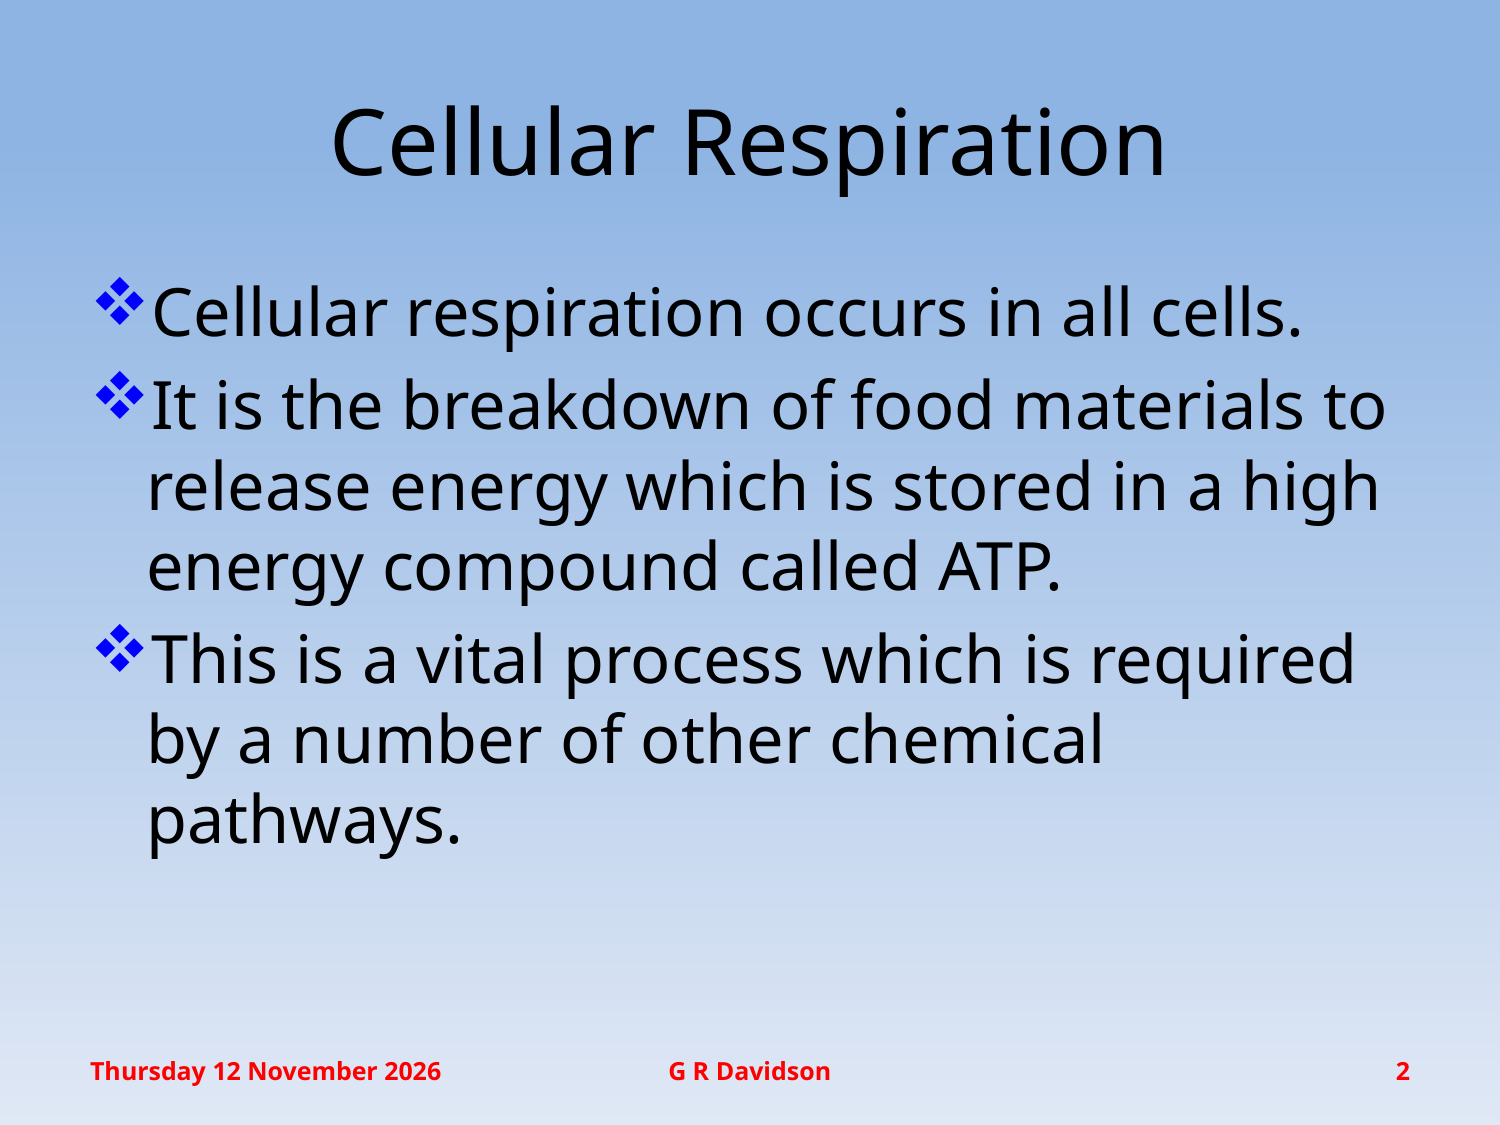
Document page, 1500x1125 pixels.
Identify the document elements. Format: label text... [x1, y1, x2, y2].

list Cellular respiration occurs in all cells. It is the breakdown of food materials to release energy which is stored in a high energy compound called ATP. This is a vital process which is required by a number of other chemical pathways. [75, 262, 1425, 1005]
title Cellular Respiration [75, 45, 1425, 233]
slide_number 2 [1074, 1042, 1425, 1103]
footer G R Davidson [512, 1042, 988, 1103]
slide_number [75, 1042, 512, 1103]
